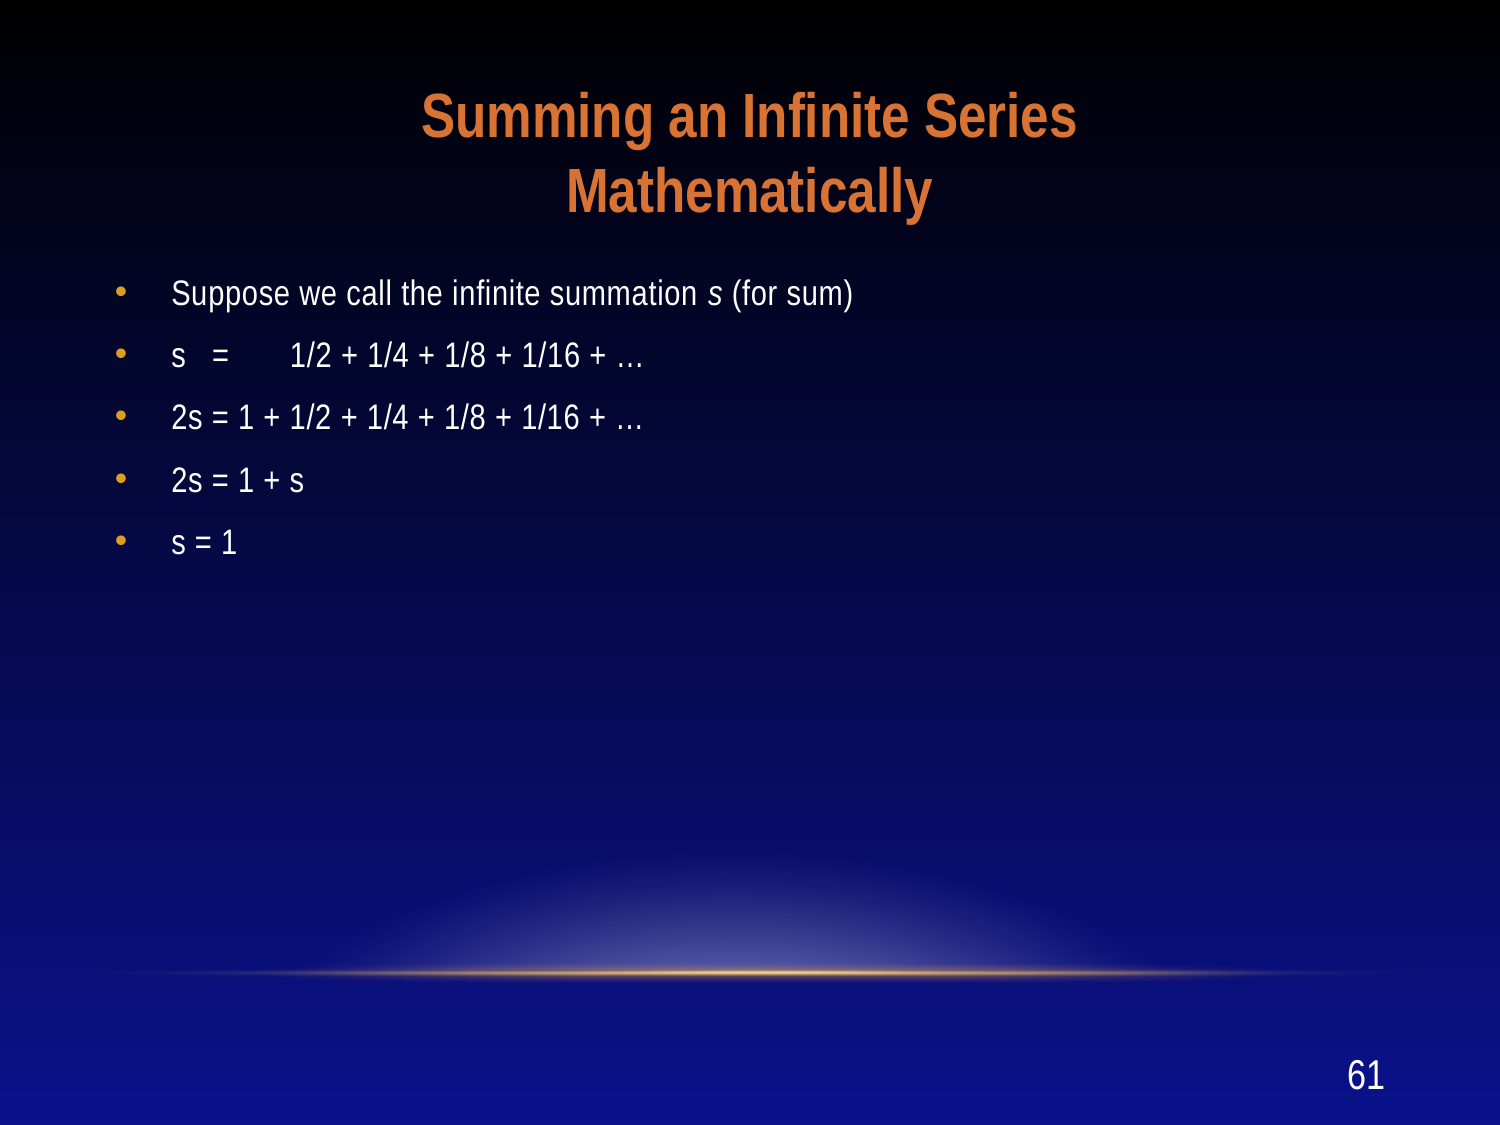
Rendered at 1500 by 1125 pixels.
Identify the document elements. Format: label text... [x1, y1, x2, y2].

title Summing an Infinite Series Mathematically [99, 45, 1400, 233]
list Suppose we call the infinite summation s (for sum) s = 1/2 + 1/4 + 1/8 + 1/16 + … 2s = 1 + 1/2 + 1/4 + 1/8 + 1/16 + … 2s = 1 + s s = 1 [99, 262, 1400, 938]
picture [0, 0, 1500, 1125]
slide_number 61 [1237, 1042, 1400, 1103]
